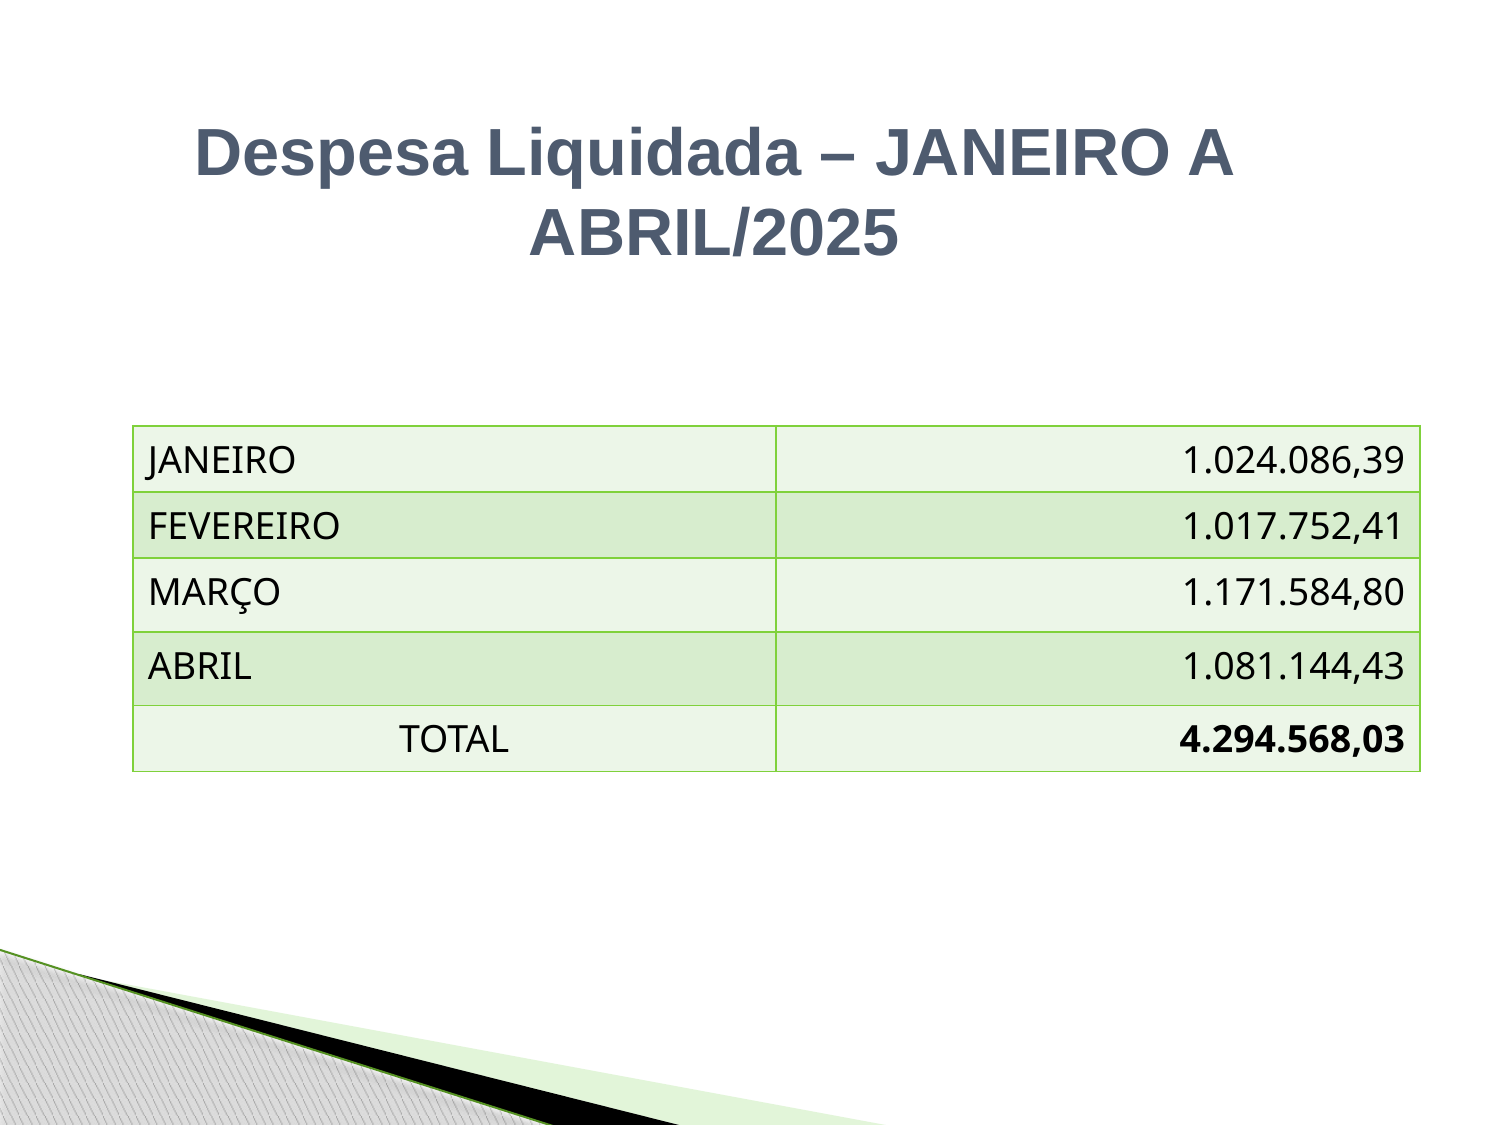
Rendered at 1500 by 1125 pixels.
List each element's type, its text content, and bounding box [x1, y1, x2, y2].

text_box Despesa Liquidada – JANEIRO A ABRIL/2025 [76, 101, 1352, 343]
table_cell 4.294.568,03 [777, 706, 1419, 771]
table_header JANEIRO [134, 427, 775, 491]
table_header 1.024.086,39 [777, 427, 1419, 491]
table_cell 1.171.584,80 [777, 559, 1419, 631]
table_cell ABRIL [134, 633, 775, 705]
table_cell MARÇO [134, 559, 775, 631]
table_cell TOTAL [134, 706, 775, 771]
table_cell FEVEREIRO [134, 493, 775, 557]
table_cell 1.081.144,43 [777, 633, 1419, 705]
table_cell 1.017.752,41 [777, 493, 1419, 557]
